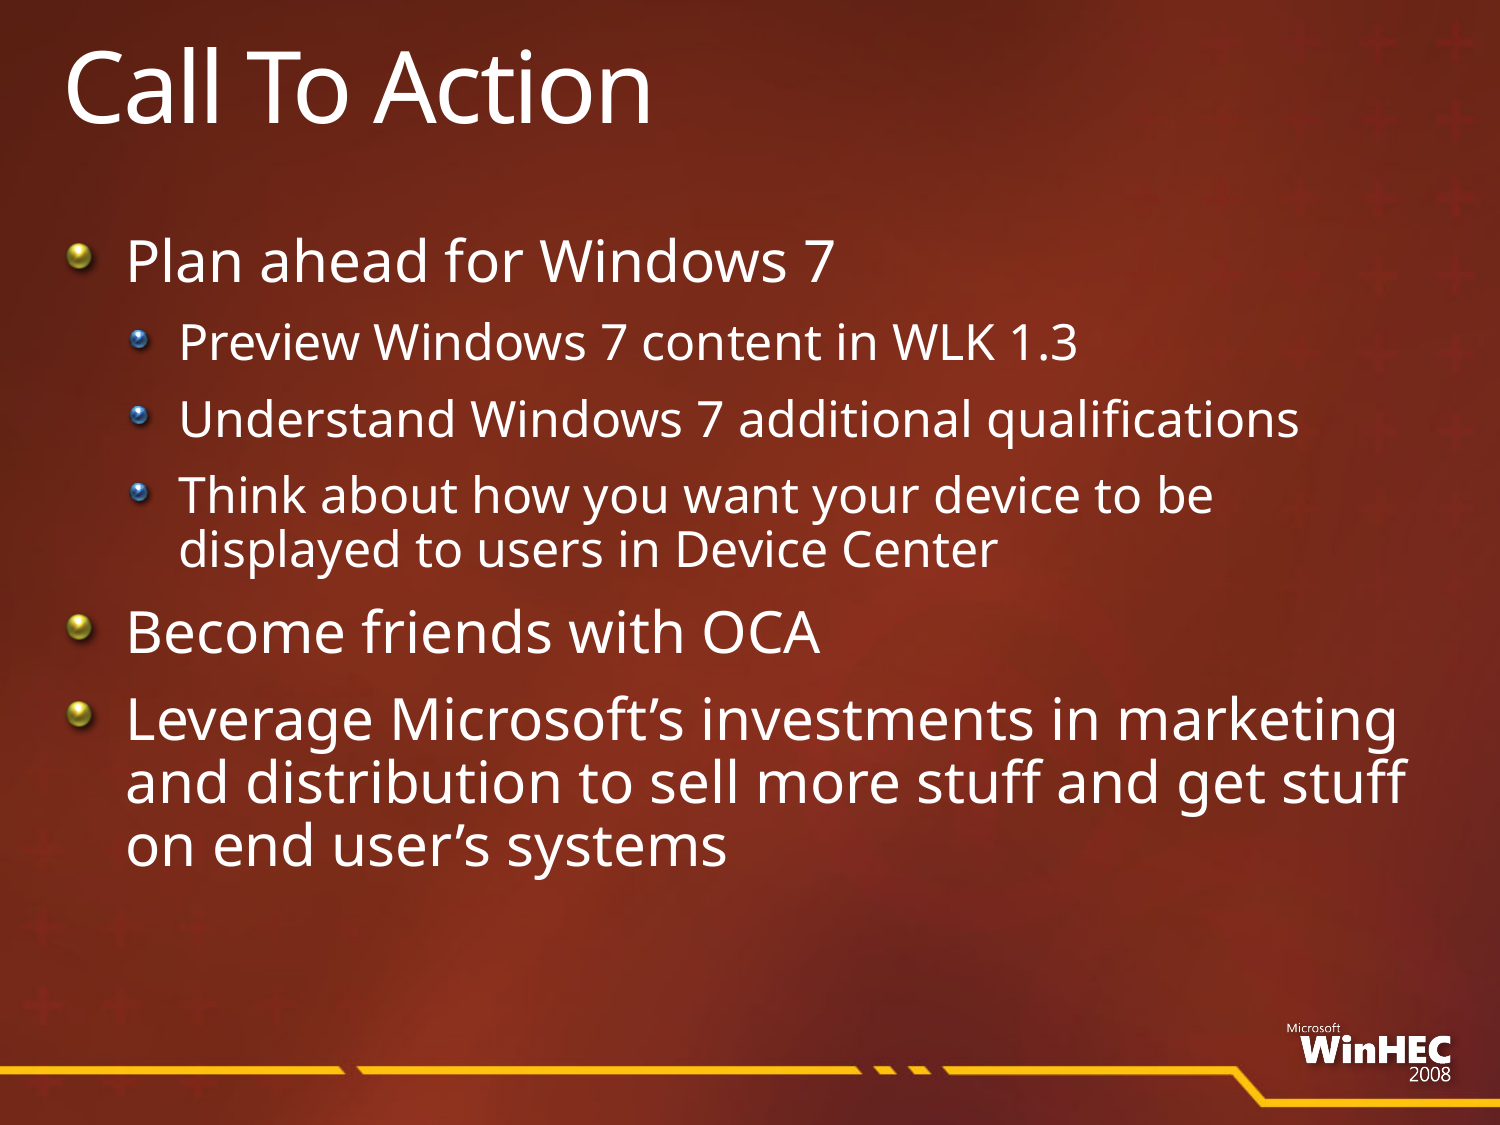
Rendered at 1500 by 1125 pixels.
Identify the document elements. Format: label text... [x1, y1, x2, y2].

title Call To Action [62, 37, 1438, 147]
picture [0, 0, 1500, 1125]
list Plan ahead for Windows 7 Preview Windows 7 content in WLK 1.3 Understand Windows 7 additional qualifications Think about how you want your device to be displayed to users in Device Center Become friends with OCA Leverage Microsoft’s investments in marketing and distribution to sell more stuff and get stuff on end user’s systems [62, 231, 1438, 889]
